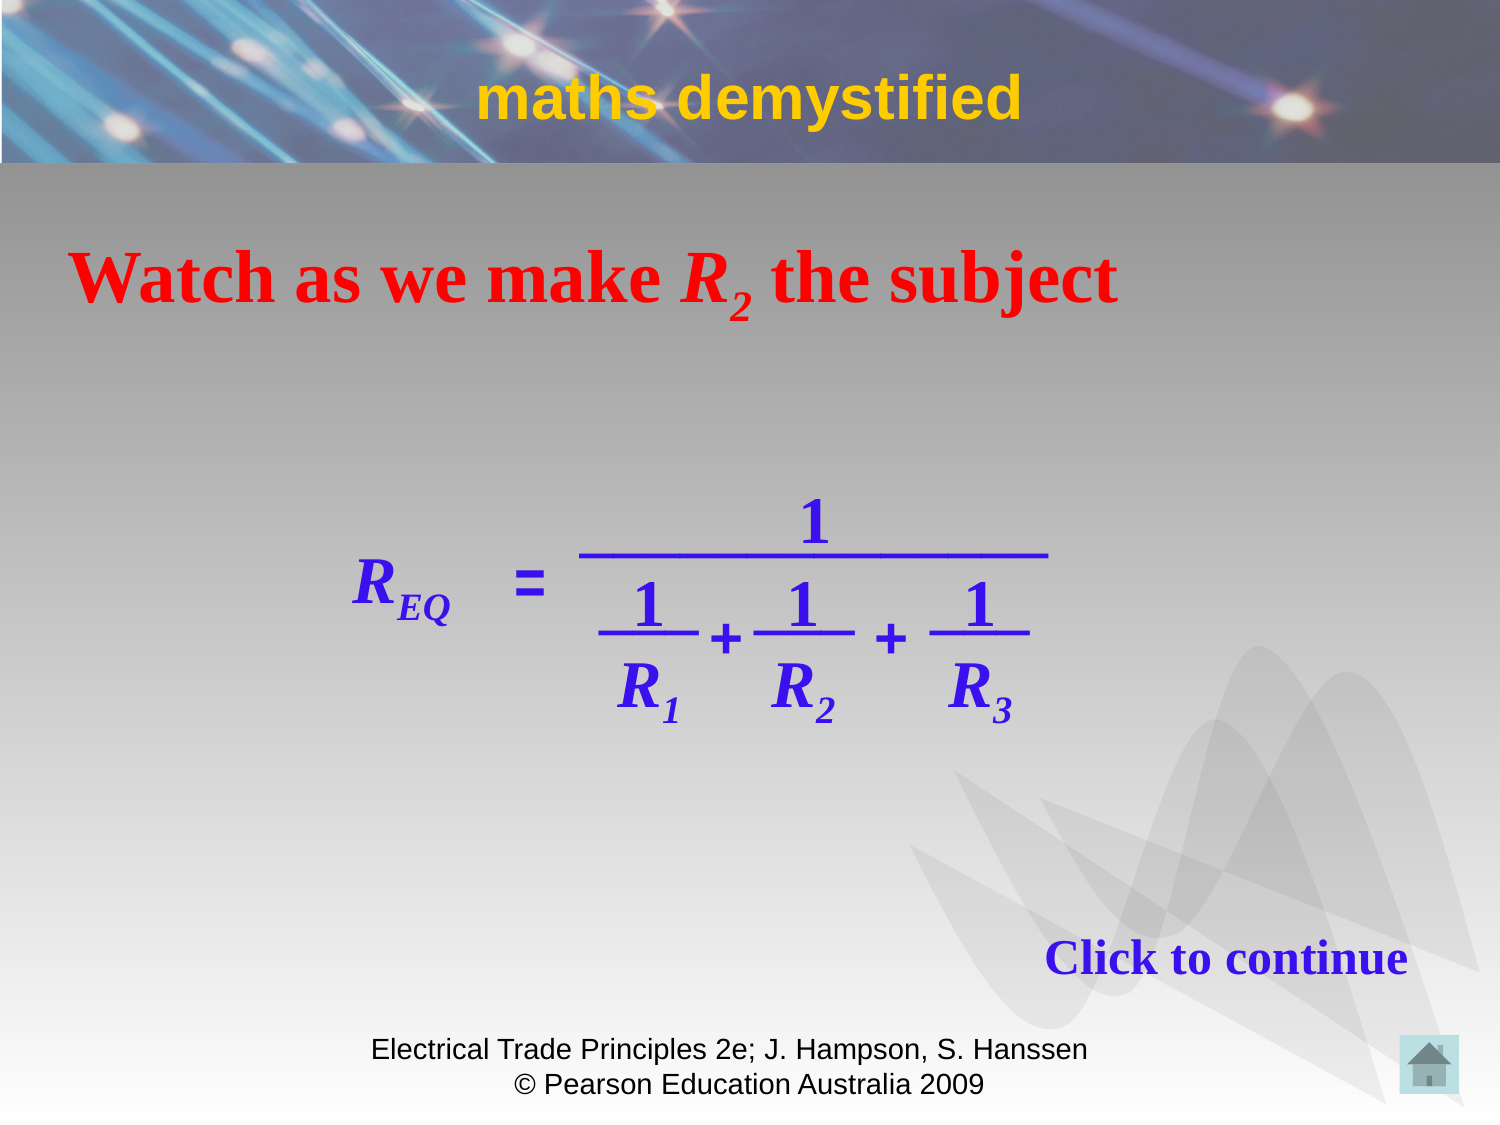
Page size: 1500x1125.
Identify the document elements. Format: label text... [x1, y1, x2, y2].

list REQ [348, 529, 455, 636]
text_box 1 [927, 583, 1034, 654]
text_box Watch as we make R2 the subject [53, 219, 1400, 338]
text_box 1 [761, 464, 868, 571]
text_box + [856, 605, 927, 665]
text_box Click to continue [1021, 916, 1424, 992]
text_box R2 [750, 654, 857, 740]
text_box R3 [927, 654, 1034, 740]
text_box ______________ [584, 464, 1081, 583]
text_box + [690, 605, 762, 665]
text_box R1 [596, 654, 703, 740]
text_box = [487, 531, 573, 626]
text_box 1 [750, 583, 857, 654]
title maths demystified [0, 0, 1500, 164]
text_box 1 [596, 583, 703, 654]
